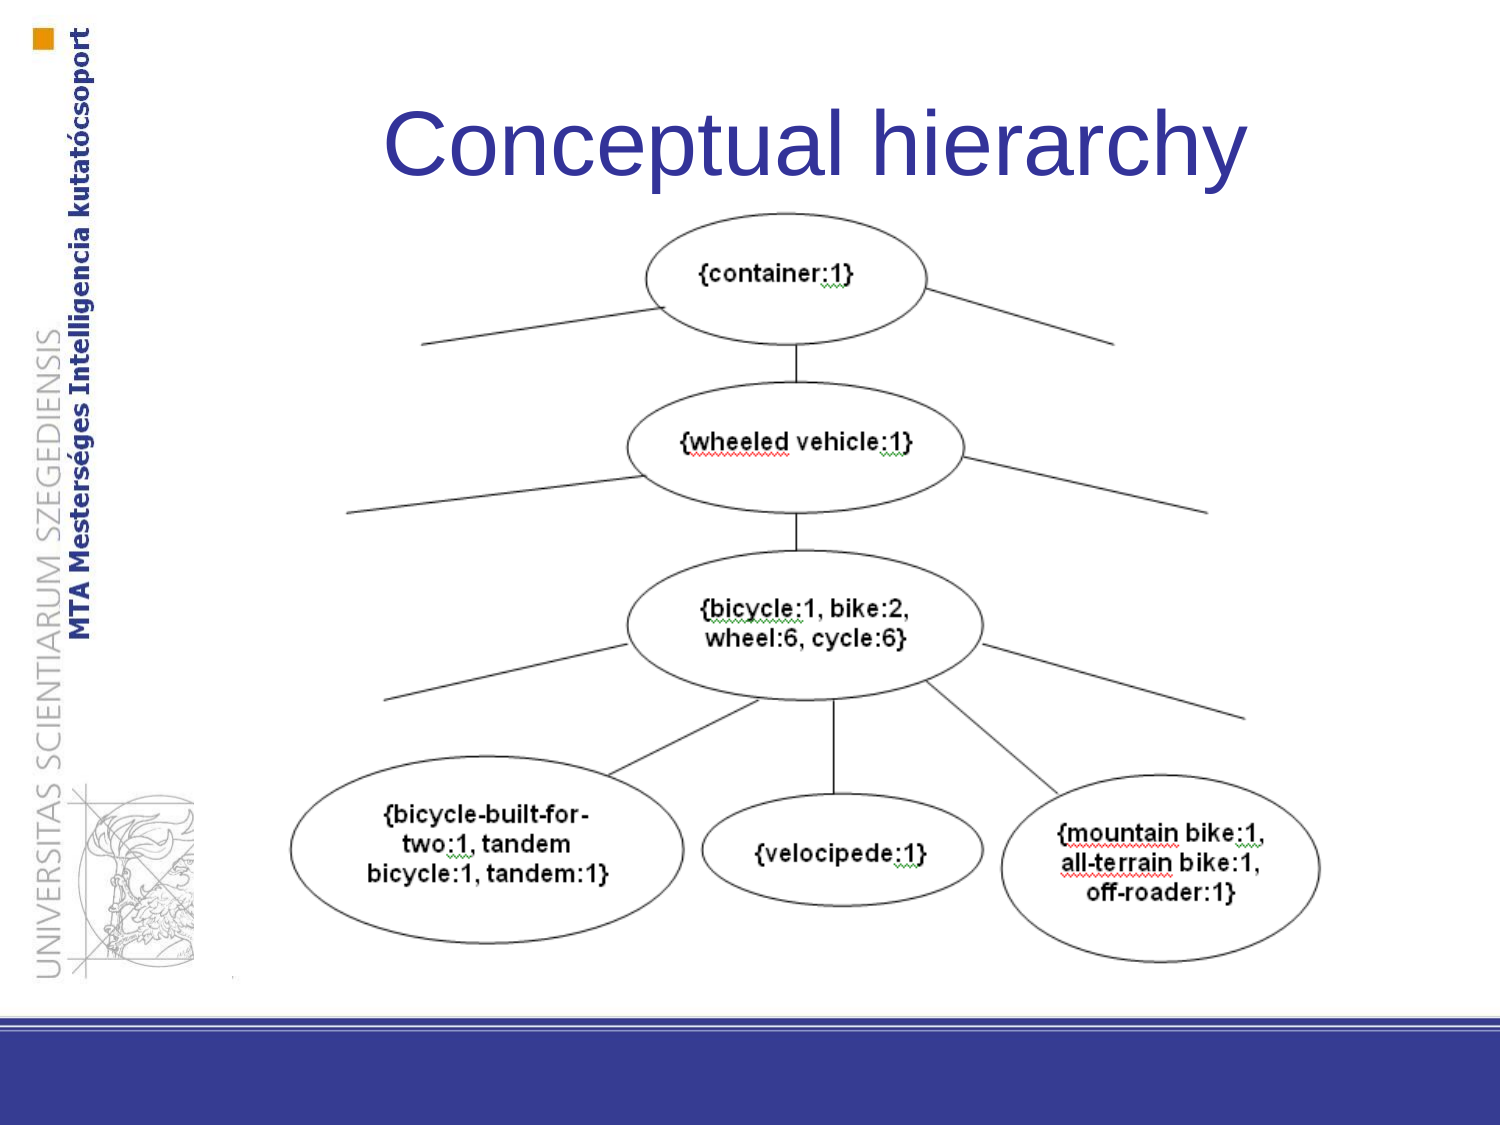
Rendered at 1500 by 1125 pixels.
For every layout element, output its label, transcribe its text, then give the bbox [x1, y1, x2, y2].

picture [0, 0, 1500, 1125]
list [194, 198, 1343, 977]
title Conceptual hierarchy [206, 45, 1425, 233]
